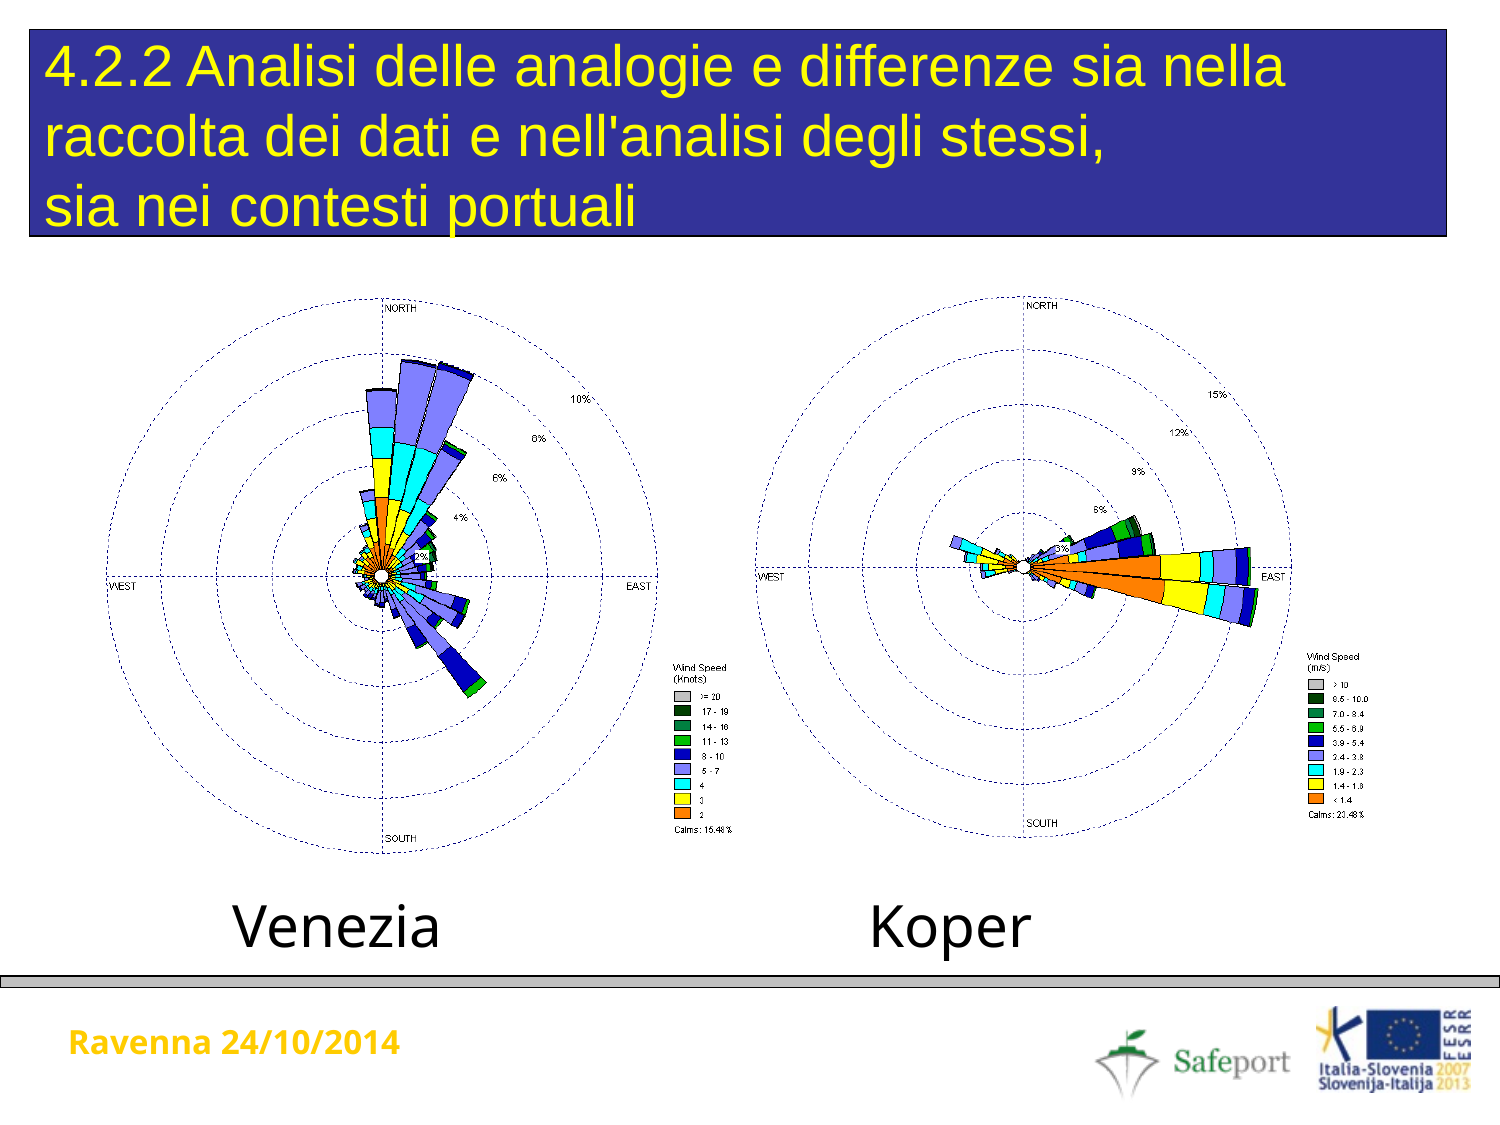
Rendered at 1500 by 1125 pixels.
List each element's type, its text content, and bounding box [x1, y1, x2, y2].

text_box Venezia Koper [80, 881, 1469, 964]
text_box 4.2.2 Analisi delle analogie e differenze sia nella raccolta dei dati e nell'analisi degli stessi, sia nei contesti portuali [29, 29, 1447, 237]
text_box Ravenna 24/10/2014 [53, 1023, 1314, 1099]
picture [88, 293, 744, 860]
picture [1316, 1006, 1471, 1093]
text_box [0, 976, 1500, 988]
picture [1092, 1026, 1294, 1107]
picture [749, 289, 1377, 845]
